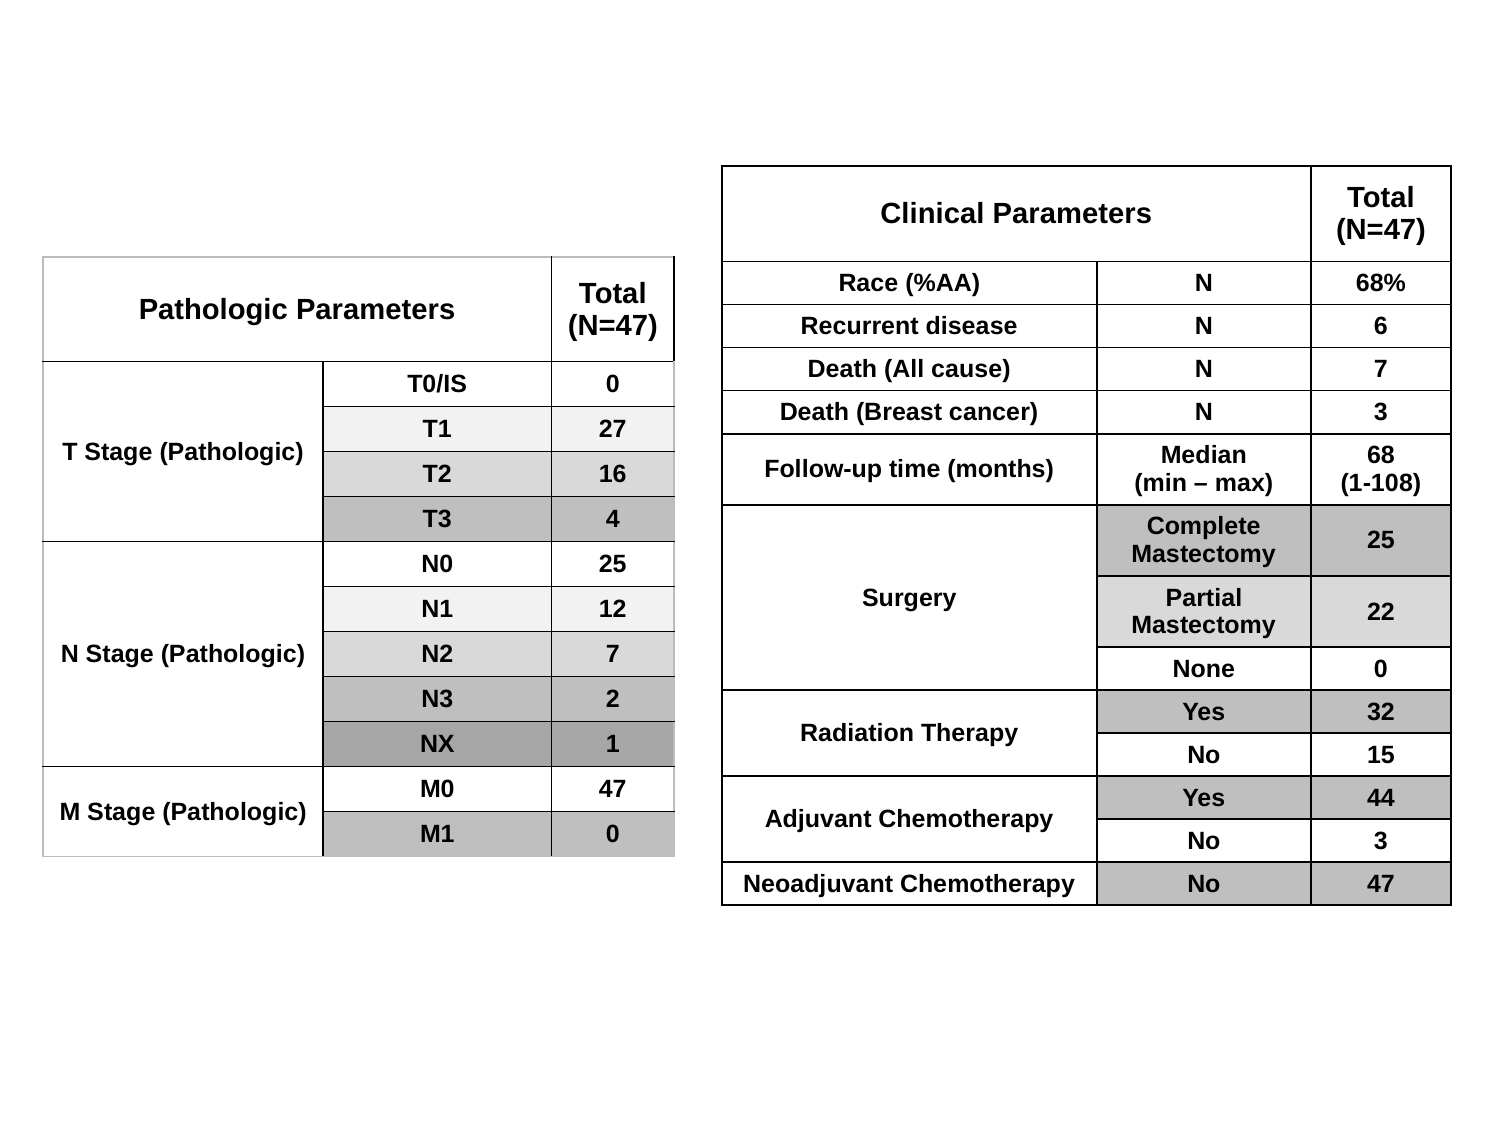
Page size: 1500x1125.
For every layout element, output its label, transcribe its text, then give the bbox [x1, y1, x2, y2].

table_cell T2 [324, 452, 551, 496]
table_cell 2 [552, 677, 673, 721]
table_cell Yes [1098, 777, 1310, 818]
table_cell 12 [552, 587, 673, 631]
table_cell Median (min – max) [1098, 435, 1310, 504]
table_cell M0 [324, 767, 551, 811]
table_cell 25 [1312, 506, 1450, 575]
table_cell None [1098, 648, 1310, 689]
table_header Total (N=47) [552, 258, 673, 361]
table_cell 0 [552, 812, 673, 856]
table_cell N2 [324, 632, 551, 676]
table_cell 47 [1312, 863, 1450, 904]
table_cell Death (Breast cancer) [723, 391, 1096, 433]
table_cell N Stage (Pathologic) [44, 542, 322, 766]
table_cell 16 [552, 452, 673, 496]
table_cell Race (%AA) [723, 262, 1096, 304]
table_cell 6 [1312, 305, 1450, 347]
table_cell N3 [324, 677, 551, 721]
table_cell Neoadjuvant Chemotherapy [723, 863, 1096, 904]
table_cell No [1098, 734, 1310, 775]
table_cell 68% [1312, 262, 1450, 304]
table_cell N1 [324, 587, 551, 631]
table_cell 3 [1312, 391, 1450, 433]
table_cell T3 [324, 497, 551, 541]
table_cell 0 [552, 362, 673, 406]
table_cell No [1098, 820, 1310, 861]
table_header Clinical Parameters [723, 167, 1310, 261]
table_header Total (N=47) [1312, 167, 1450, 261]
table_cell 7 [552, 632, 673, 676]
table_cell Complete Mastectomy [1098, 506, 1310, 575]
table_cell T Stage (Pathologic) [44, 362, 322, 541]
table_cell N0 [324, 542, 551, 586]
table_cell Partial Mastectomy [1098, 577, 1310, 646]
table_header Pathologic Parameters [44, 258, 551, 361]
table_cell T1 [324, 407, 551, 451]
table_cell 3 [1312, 820, 1450, 861]
table_cell Radiation Therapy [723, 691, 1096, 775]
table_cell 68 (1-108) [1312, 435, 1450, 504]
table_cell NX [324, 722, 551, 766]
table_cell 47 [552, 767, 673, 811]
table_cell 22 [1312, 577, 1450, 646]
table_cell Yes [1098, 691, 1310, 732]
table_cell Surgery [723, 506, 1096, 689]
table_cell 44 [1312, 777, 1450, 818]
table_cell Follow-up time (months) [723, 435, 1096, 504]
table_cell N [1098, 262, 1310, 304]
table_cell Adjuvant Chemotherapy [723, 777, 1096, 861]
table_cell 32 [1312, 691, 1450, 732]
table_cell 7 [1312, 348, 1450, 390]
table_cell 4 [552, 497, 673, 541]
table_cell 27 [552, 407, 673, 451]
table_cell N [1098, 391, 1310, 433]
table_cell 25 [552, 542, 673, 586]
table_cell Recurrent disease [723, 305, 1096, 347]
table_cell Death (All cause) [723, 348, 1096, 390]
table_cell M Stage (Pathologic) [44, 767, 322, 856]
table_cell N [1098, 305, 1310, 347]
table_cell No [1098, 863, 1310, 904]
table_cell 0 [1312, 648, 1450, 689]
table_cell M1 [324, 812, 551, 856]
table_cell 15 [1312, 734, 1450, 775]
table_cell T0/IS [324, 362, 551, 406]
table_cell N [1098, 348, 1310, 390]
table_cell 1 [552, 722, 673, 766]
